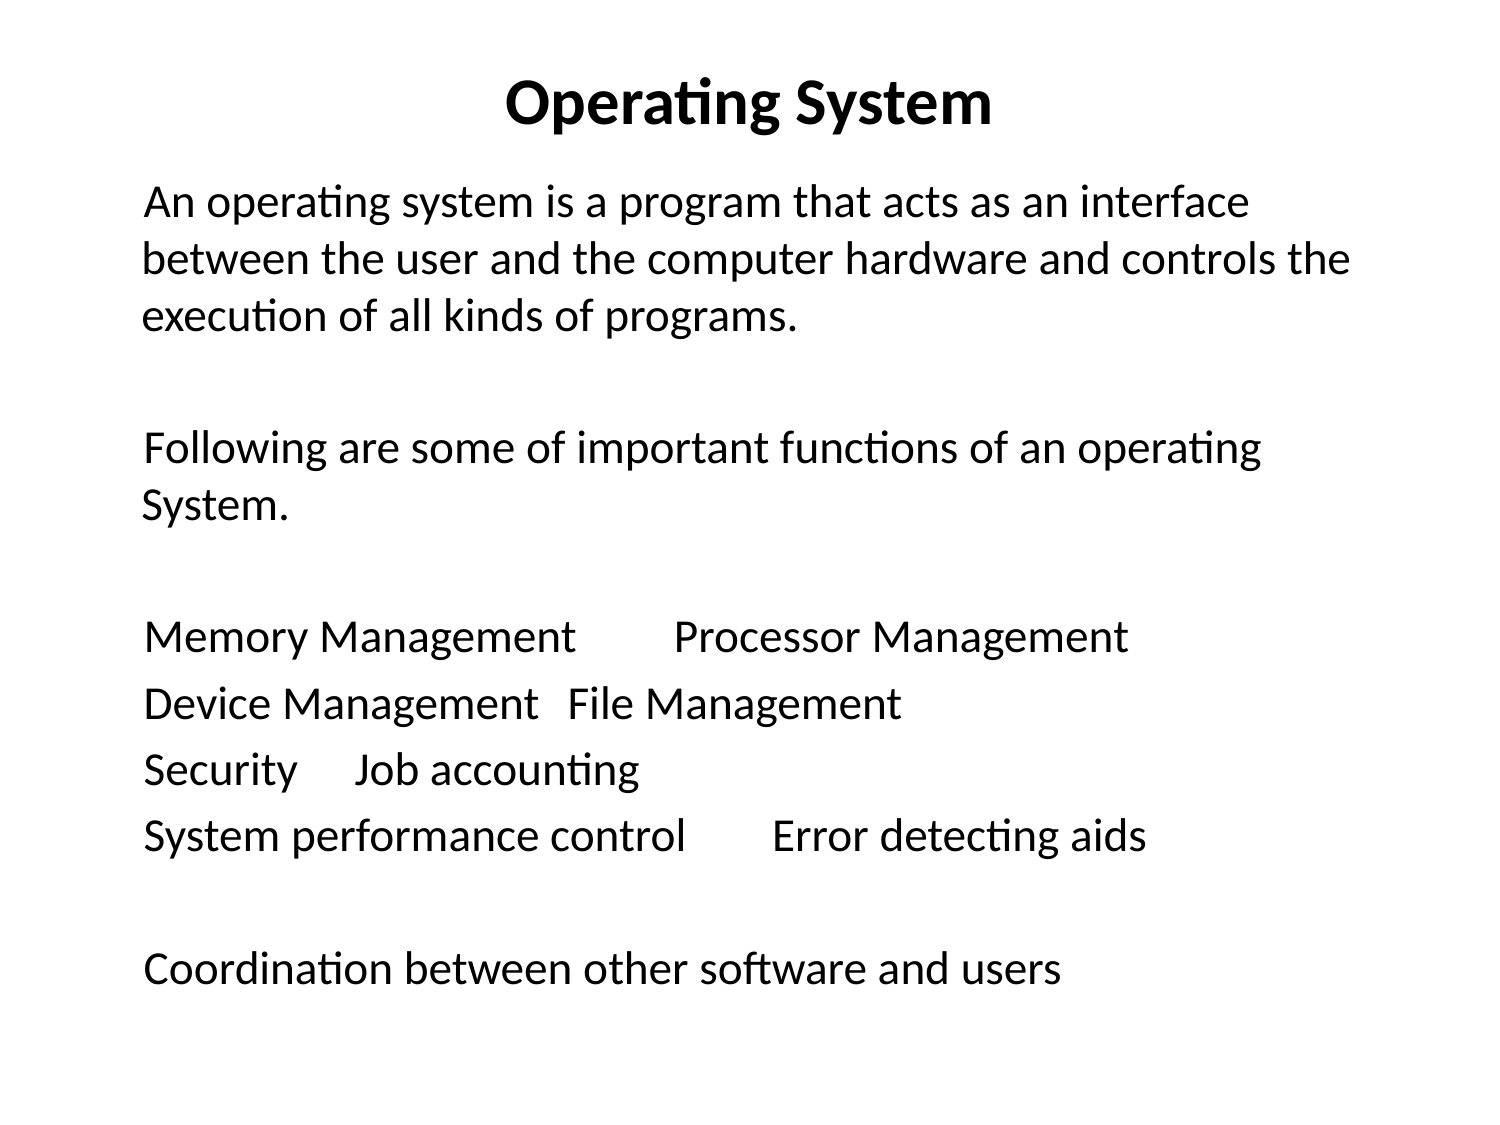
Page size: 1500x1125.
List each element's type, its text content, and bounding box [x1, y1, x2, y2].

title Operating System [75, 45, 1425, 150]
list An operating system is a program that acts as an interface between the user and the computer hardware and controls the execution of all kinds of programs. Following are some of important functions of an operating System. Memory Management Processor Management Device Management File Management Security Job accounting System performance control Error detecting aids Coordination between other software and users [75, 162, 1425, 1005]
